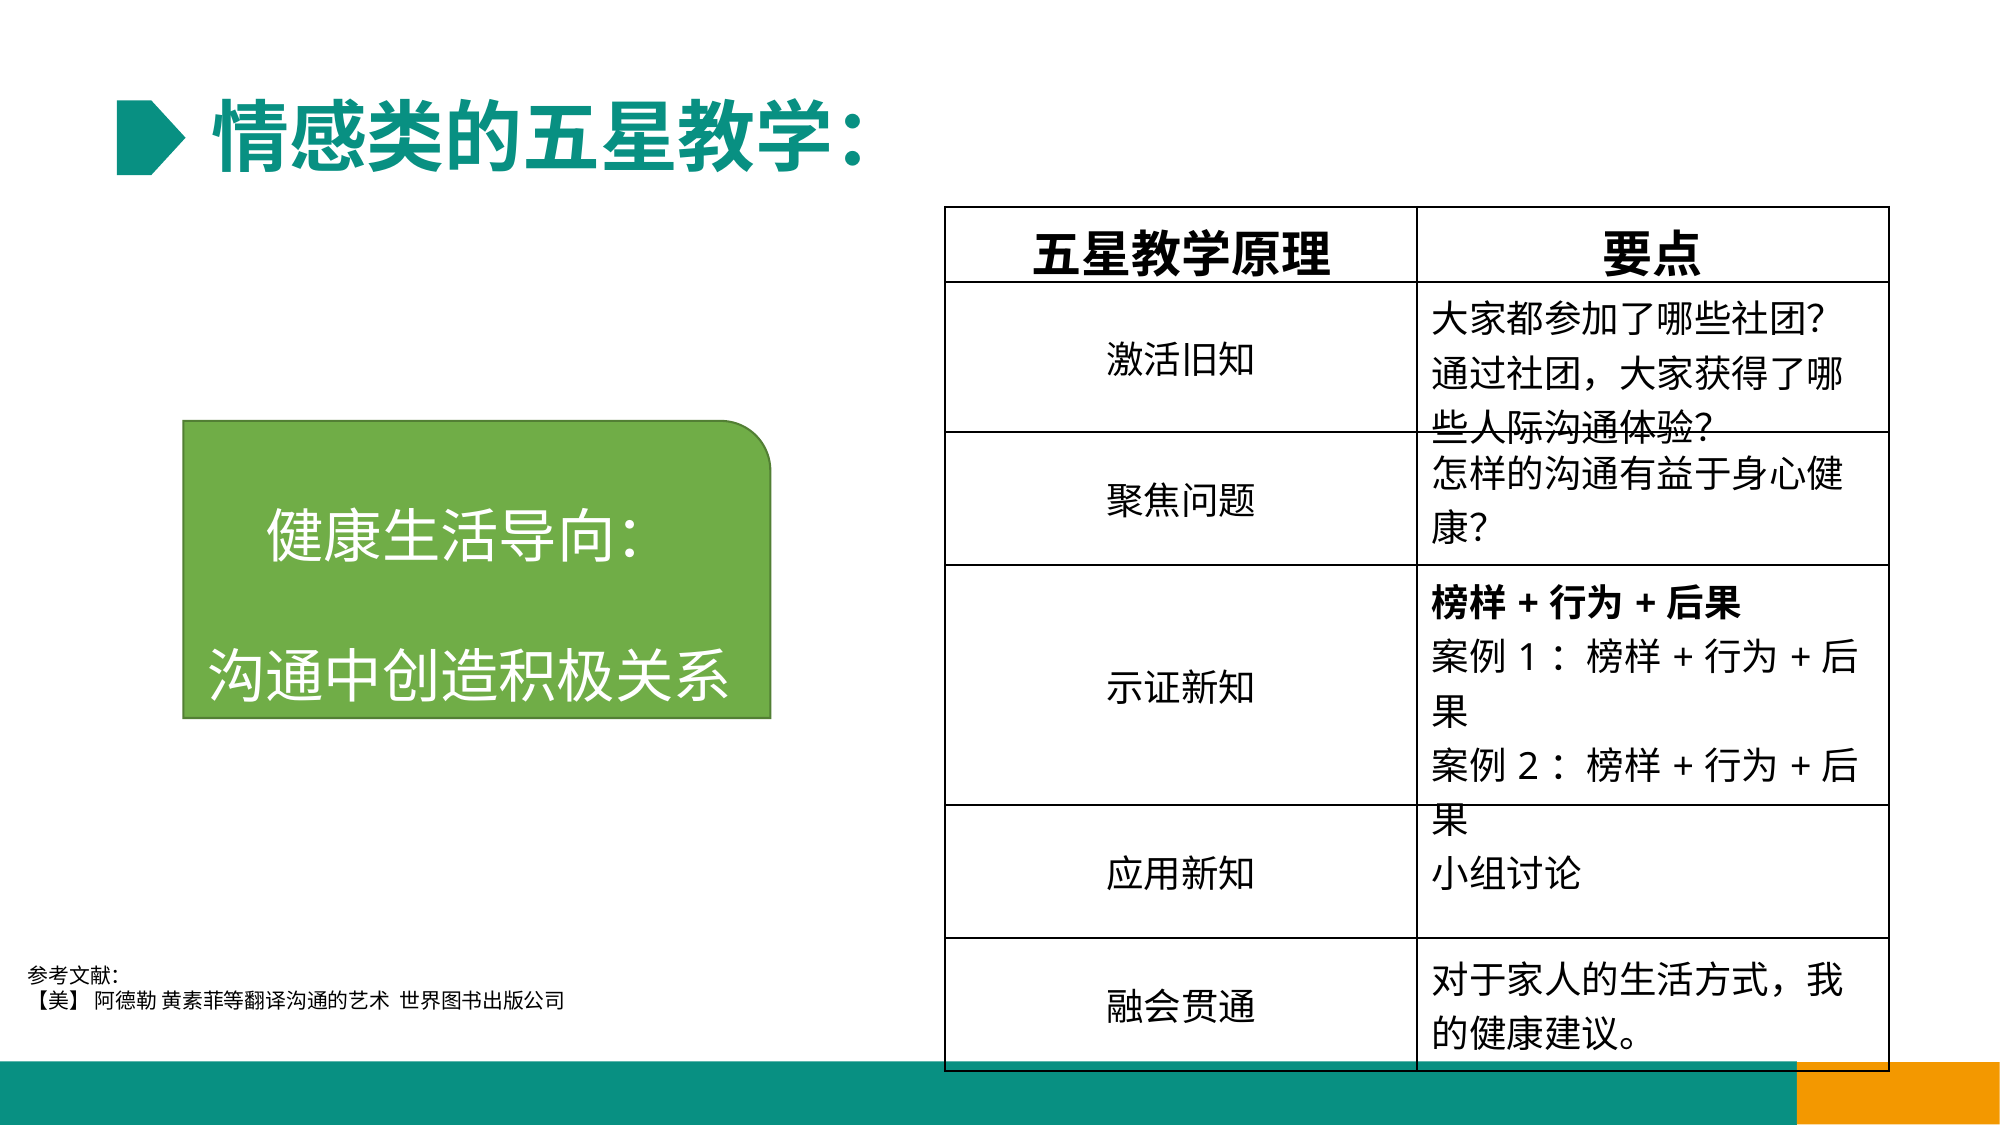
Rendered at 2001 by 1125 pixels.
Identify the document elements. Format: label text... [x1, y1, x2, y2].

text_box 健康生活导向： 沟通中创造积极关系 [182, 419, 772, 720]
table_cell 应用新知 [946, 806, 1416, 937]
text_box 情感类的五星教学： [196, 91, 1693, 191]
table_cell 榜样+行为+后果 案例1：榜样+行为+后果 案例2：榜样+行为+后果 [1418, 566, 1888, 804]
text_box 参考文献： 【美】 阿德勒 黄素菲等翻译沟通的艺术 世界图书出版公司 [13, 955, 815, 1020]
table_cell 小组讨论 [1418, 806, 1888, 937]
table_cell 融会贯通 [946, 939, 1416, 1070]
table_cell 怎样的沟通有益于身心健康？ [1418, 433, 1888, 564]
table_cell 大家都参加了哪些社团？通过社团，大家获得了哪些人际沟通体验？ [1418, 283, 1888, 431]
table_cell 聚焦问题 [946, 433, 1416, 564]
table_header 五星教学原理 [946, 208, 1416, 281]
table_cell 激活旧知 [946, 283, 1416, 431]
table_header 要点 [1418, 208, 1888, 281]
table_cell 对于家人的生活方式，我的健康建议。 [1418, 939, 1888, 1070]
table_cell 示证新知 [946, 566, 1416, 804]
